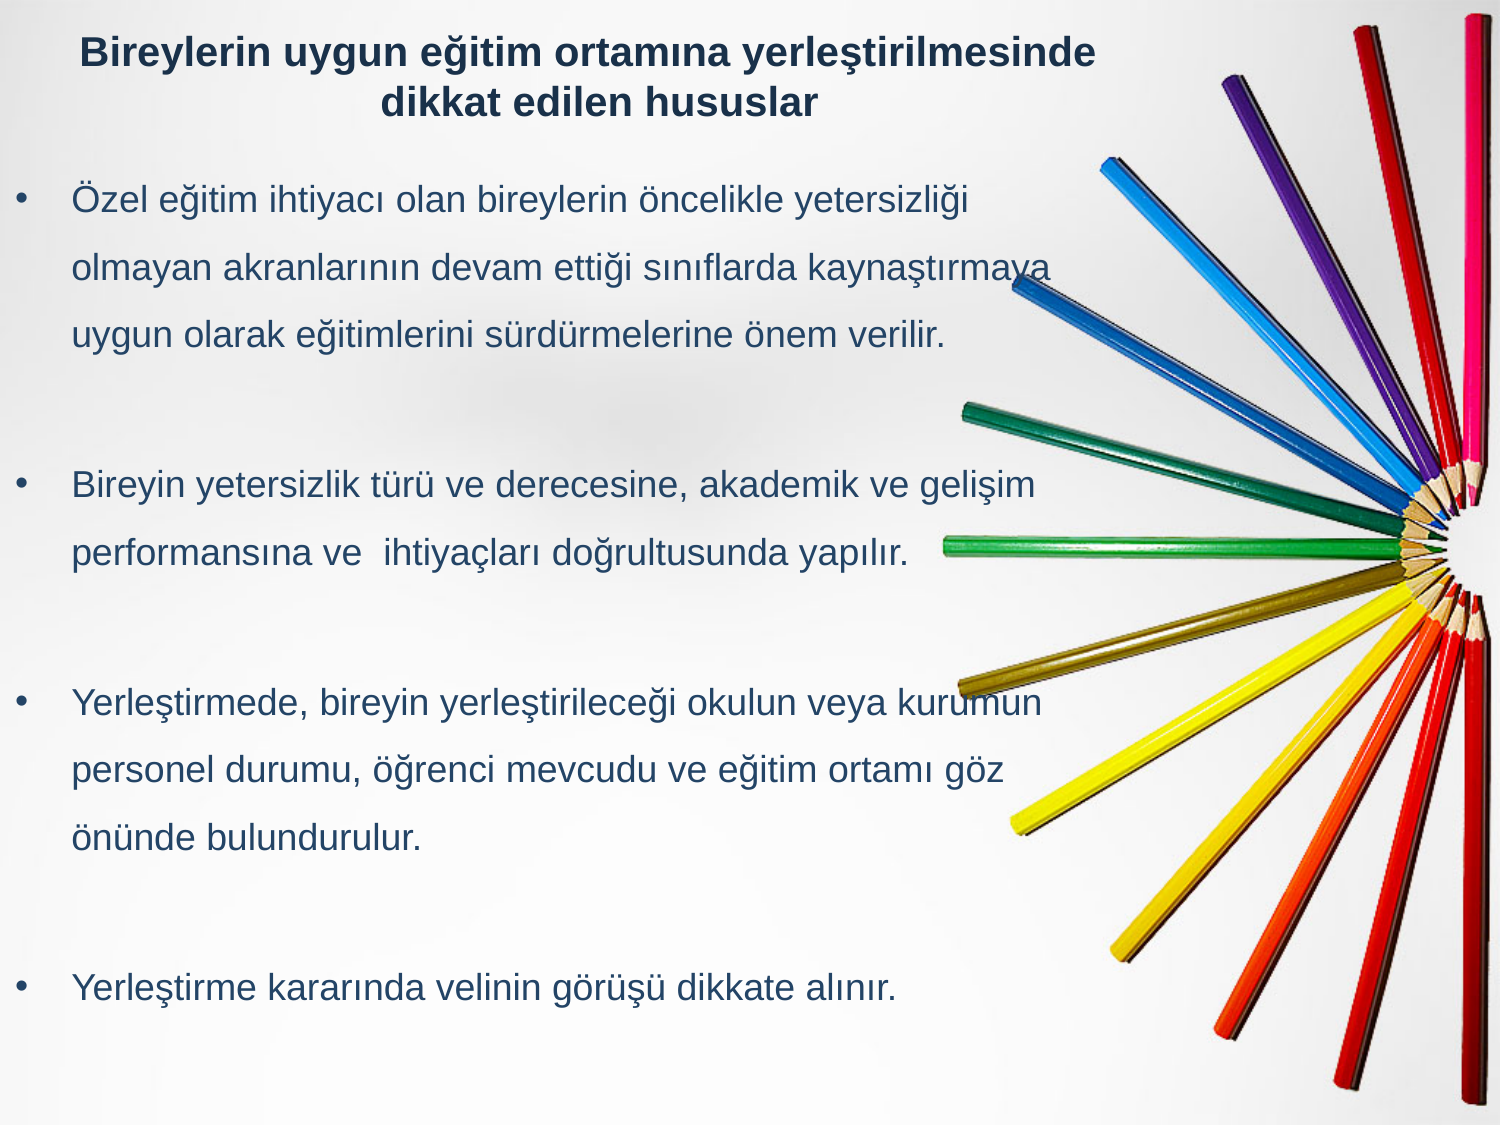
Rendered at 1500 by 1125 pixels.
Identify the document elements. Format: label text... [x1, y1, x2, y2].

title Bireylerin uygun eğitim ortamına yerleştirilmesinde dikkat edilen hususlar [0, 0, 1269, 150]
picture [0, 0, 1500, 1125]
list Özel eğitim ihtiyacı olan bireylerin öncelikle yetersizliği olmayan akranlarının devam ettiği sınıflarda kaynaştırmaya uygun olarak eğitimlerini sürdürmelerine önem verilir. Bireyin yetersizlik türü ve derecesine, akademik ve gelişim performansına ve ihtiyaçları doğrultusunda yapılır. Yerleştirmede, bireyin yerleştirileceği okulun veya kurumun personel durumu, öğrenci mevcudu ve eğitim ortamı göz önünde bulundurulur. Yerleştirme kararında velinin görüşü dikkate alınır. [0, 145, 1096, 888]
